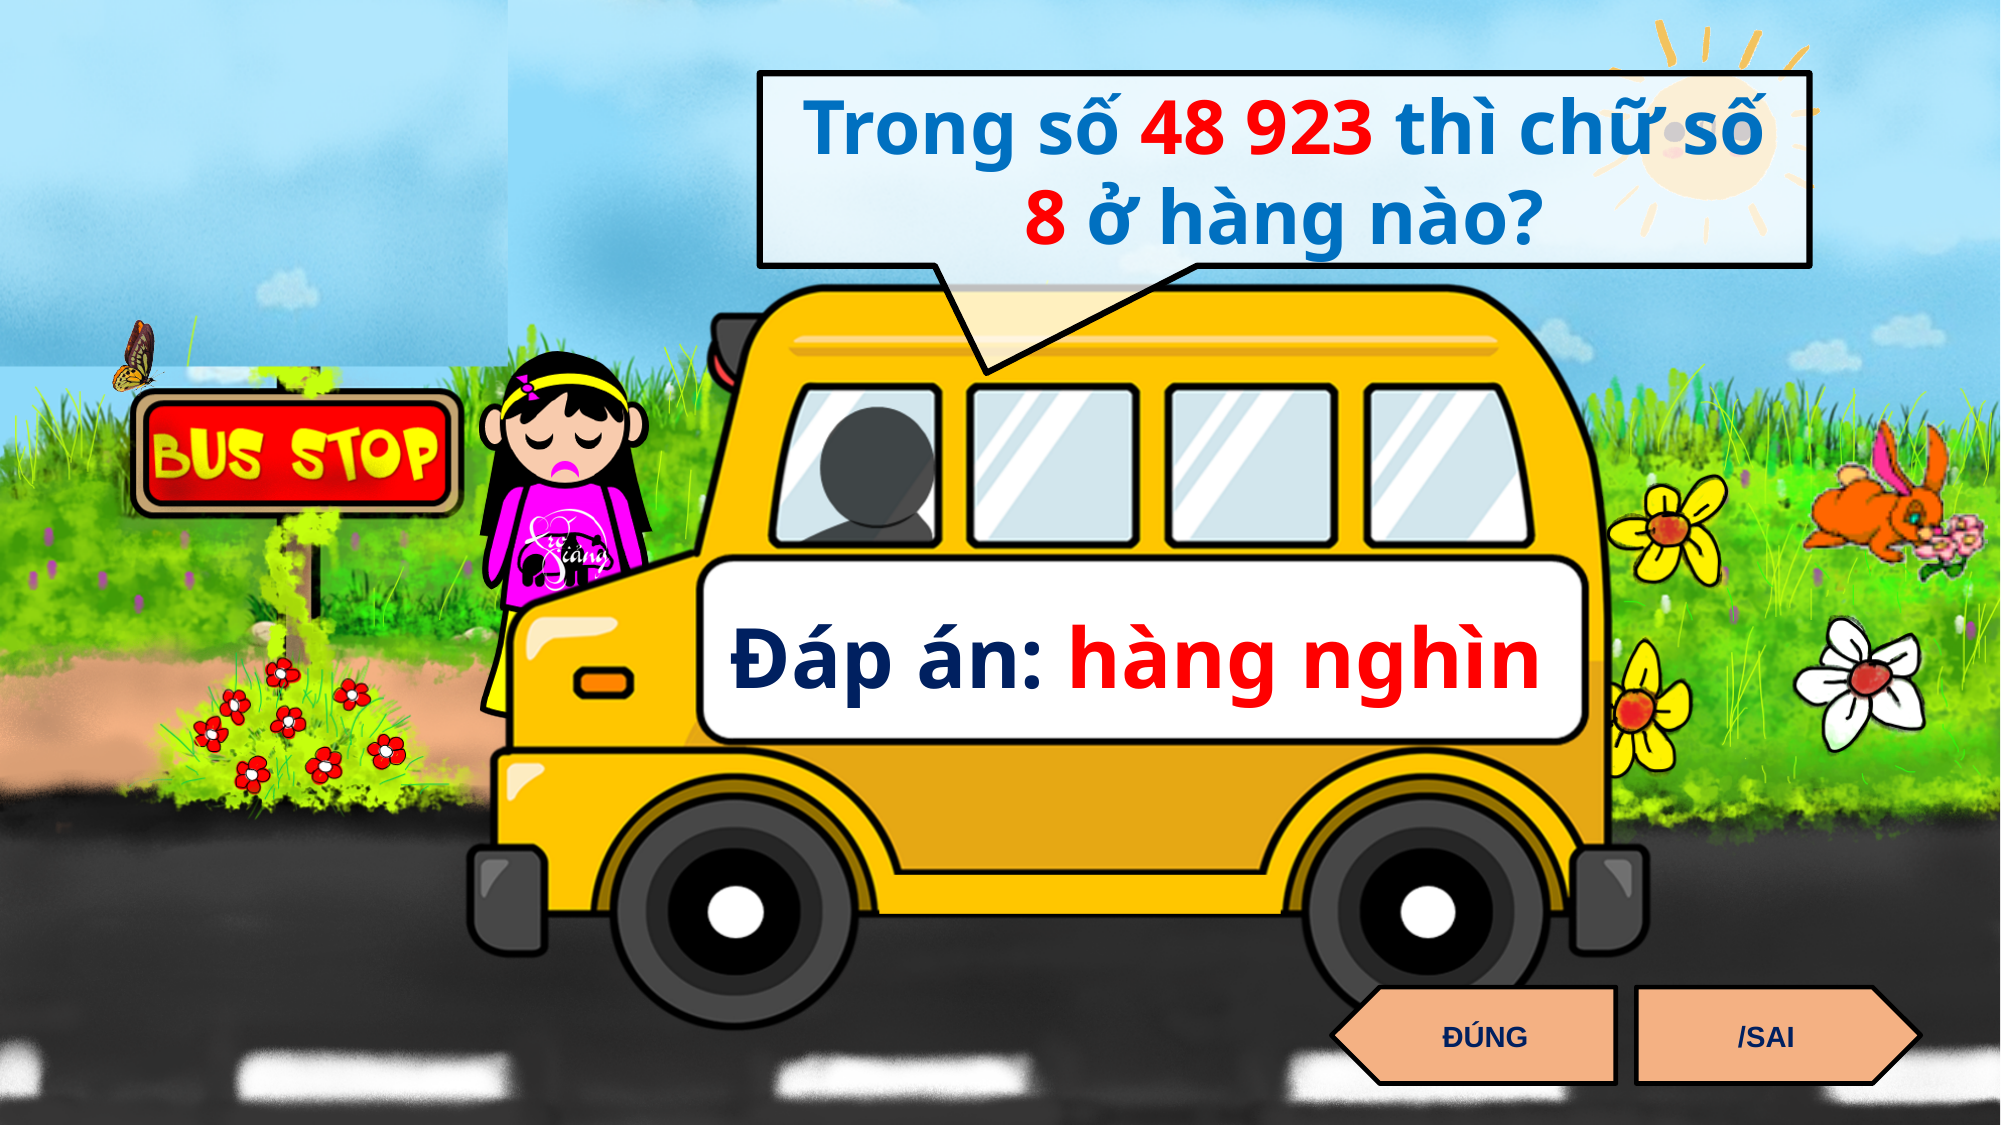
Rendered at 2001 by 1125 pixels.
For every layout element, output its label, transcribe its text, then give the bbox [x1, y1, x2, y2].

text_box ĐÚNG [1337, 1044, 1618, 1086]
picture [0, 0, 2001, 1125]
text_box Trong số 48 923 thì chữ số 8 ở hàng nào? [757, 71, 1812, 275]
text_box /SAI [1634, 985, 1923, 1086]
